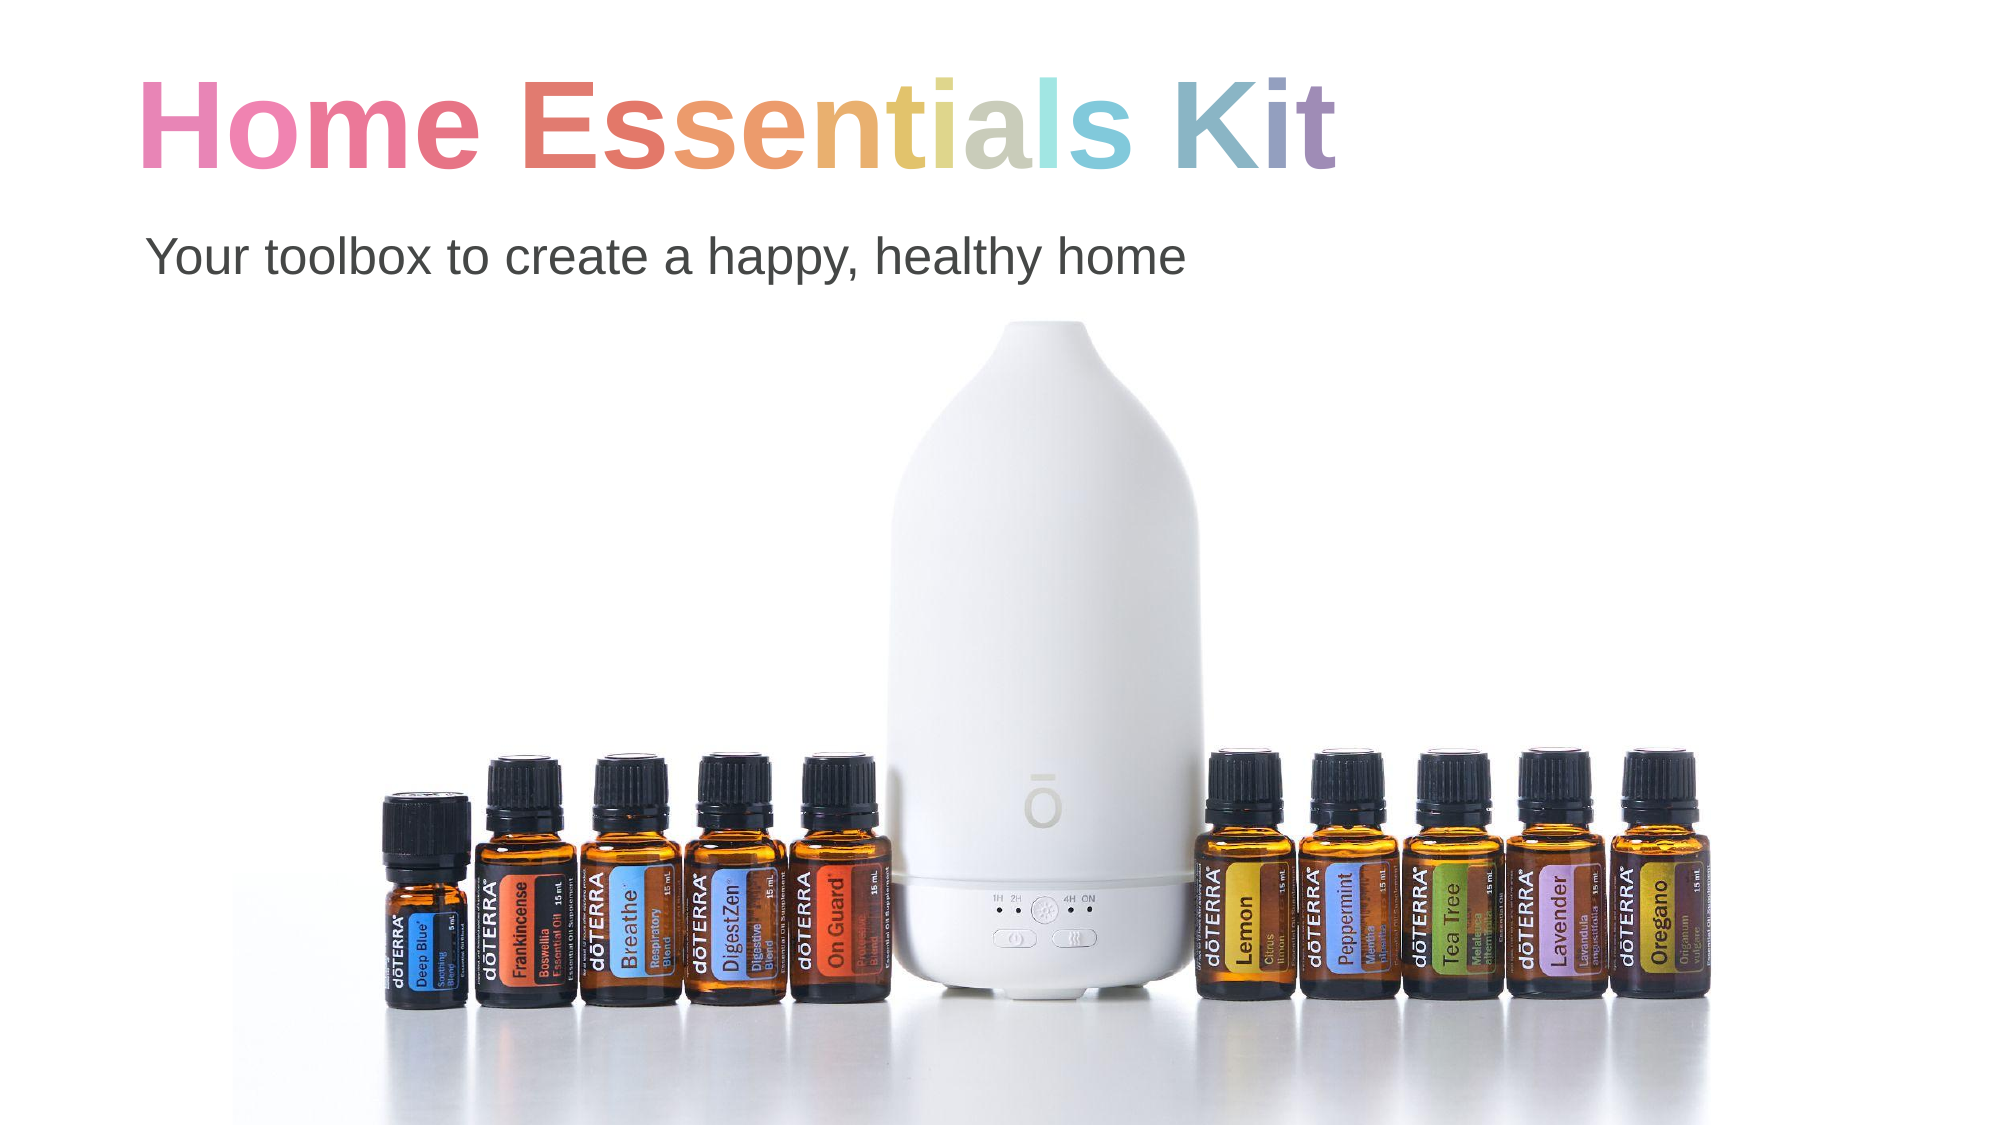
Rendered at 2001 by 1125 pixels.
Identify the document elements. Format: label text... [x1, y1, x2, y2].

text_box Your toolbox to create a happy, healthy home [129, 207, 1680, 301]
picture [232, 303, 1784, 1125]
text_box Home Essentials Kit [120, 28, 1428, 209]
